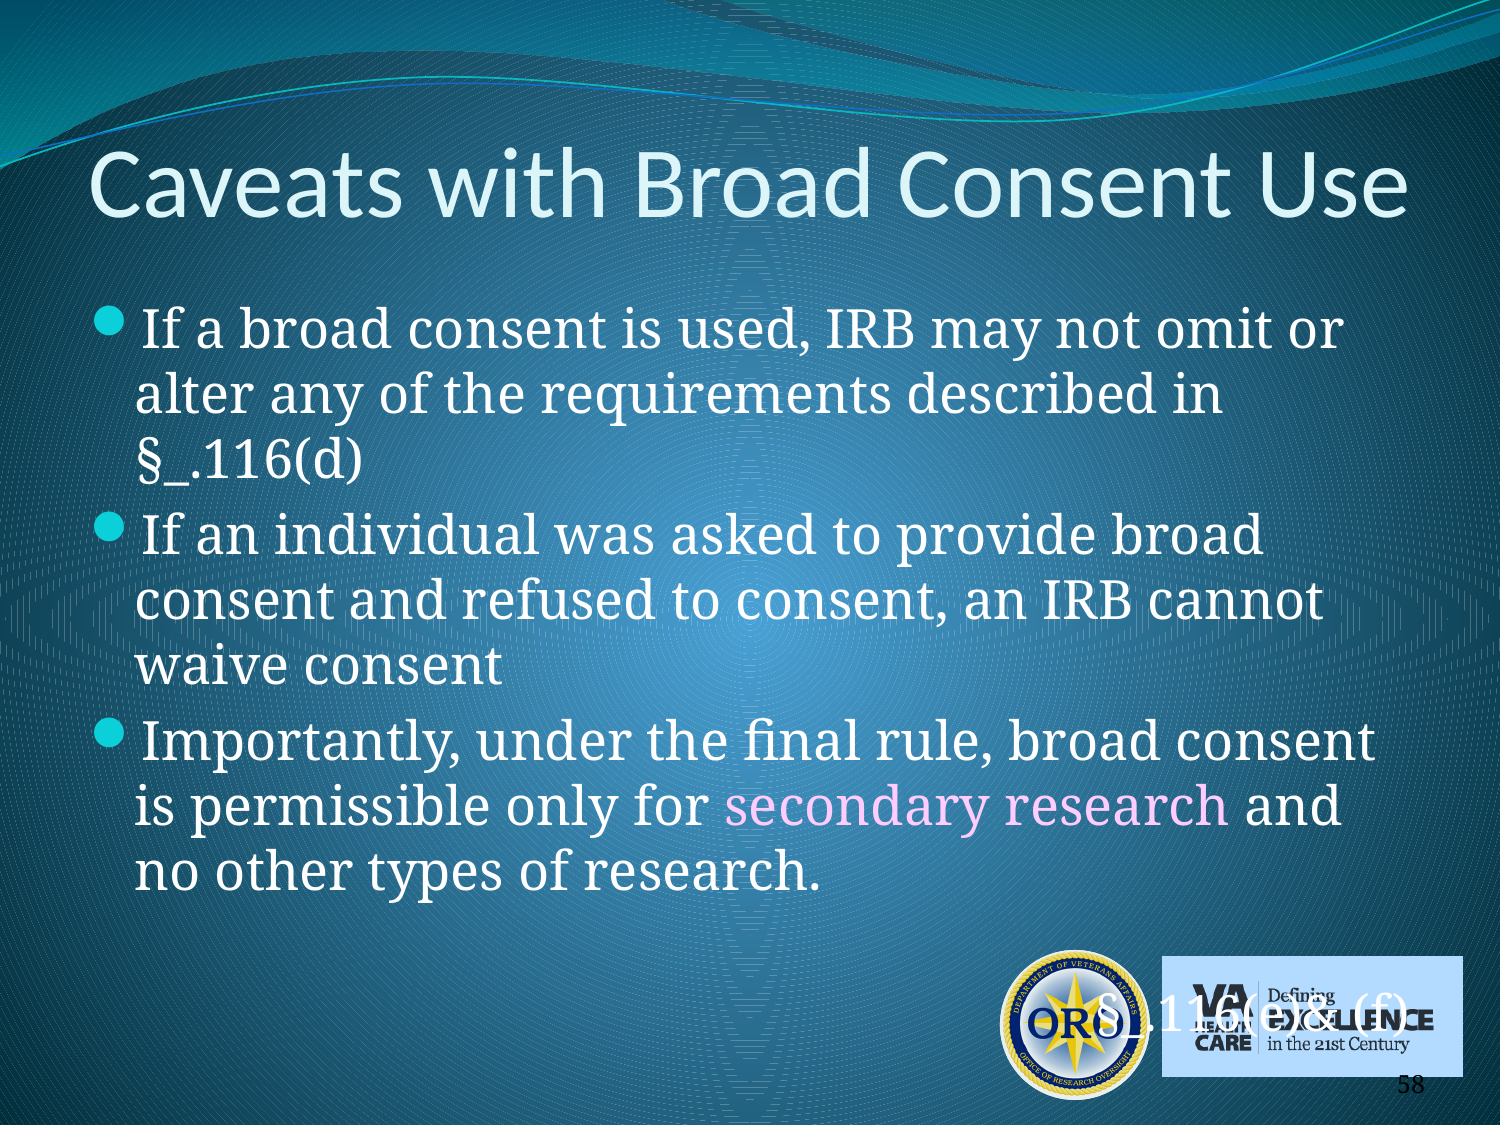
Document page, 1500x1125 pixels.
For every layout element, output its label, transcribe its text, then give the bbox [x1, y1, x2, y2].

picture [999, 1025, 1150, 1100]
title Caveats with Broad Consent Use [75, 95, 1425, 238]
list If a broad consent is used, IRB may not omit or alter any of the requirements described in §_.116(d) If an individual was asked to provide broad consent and refused to consent, an IRB cannot waive consent Importantly, under the final rule, broad consent is permissible only for secondary research and no other types of research. §_.116(e)& (f) [75, 287, 1425, 1025]
slide_number 58 [1299, 1042, 1425, 1103]
